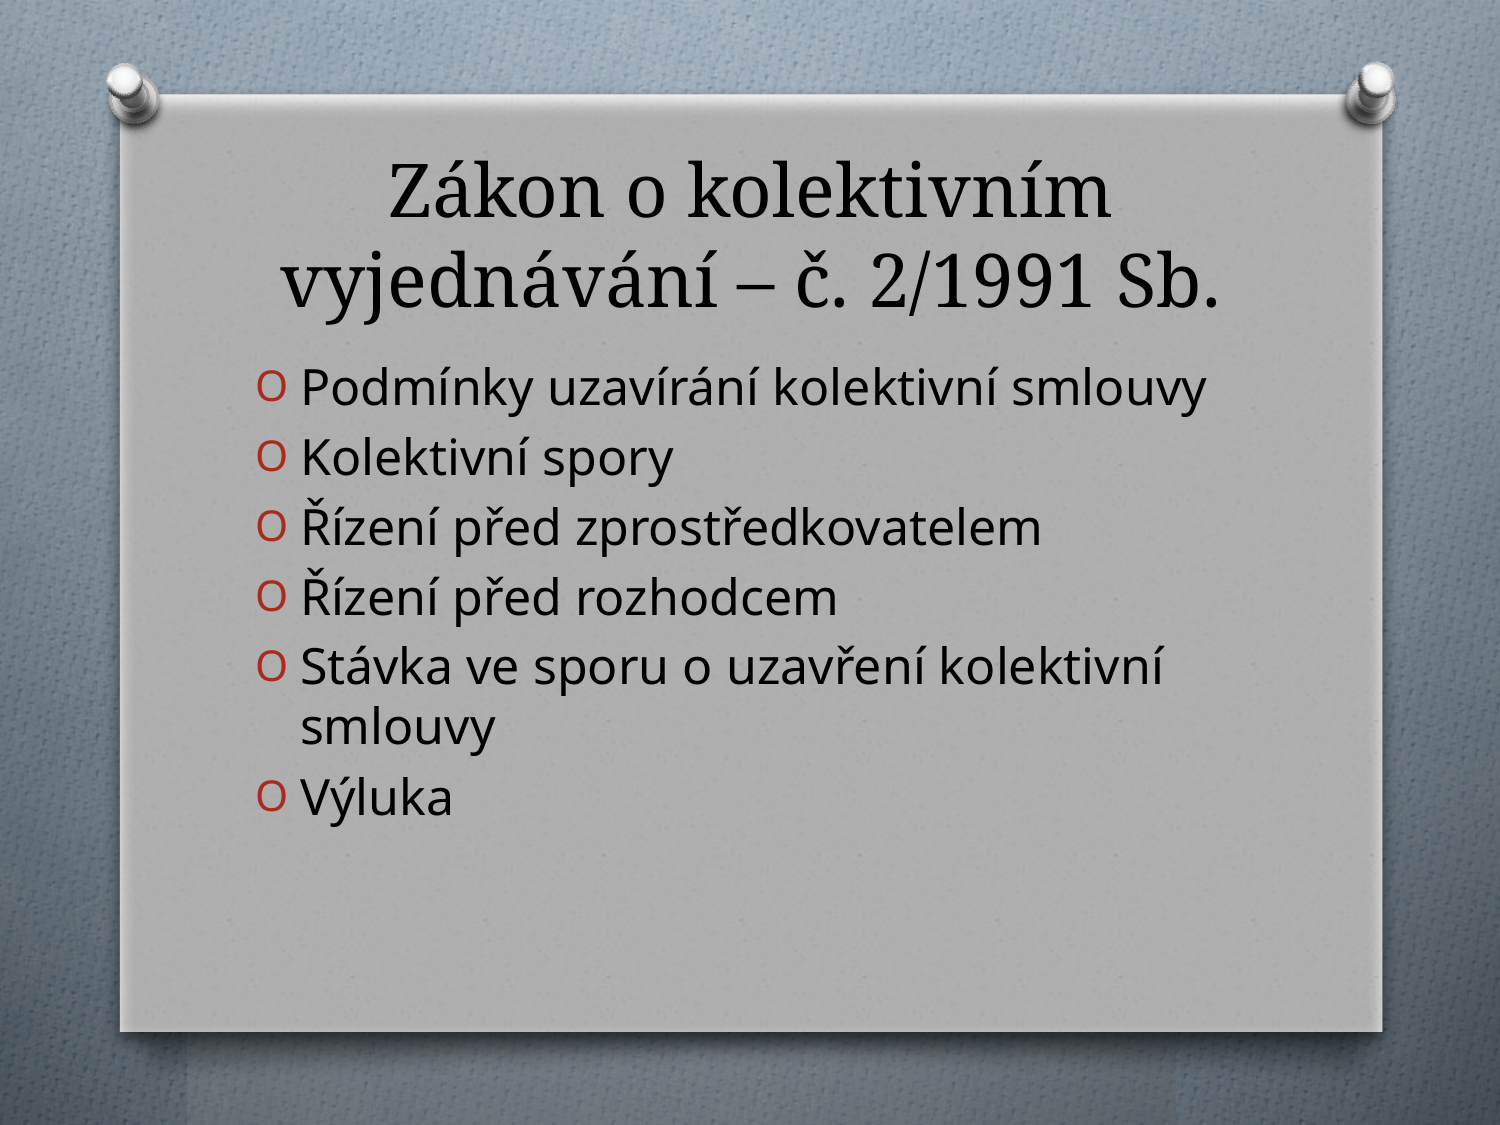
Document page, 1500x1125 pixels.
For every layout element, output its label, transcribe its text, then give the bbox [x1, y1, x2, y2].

list Podmínky uzavírání kolektivní smlouvy Kolektivní spory Řízení před zprostředkovatelem Řízení před rozhodcem Stávka ve sporu o uzavření kolektivní smlouvy Výluka [240, 347, 1257, 939]
title Zákon o kolektivním vyjednávání – č. 2/1991 Sb. [179, 134, 1323, 332]
picture [75, 29, 198, 153]
picture [1317, 35, 1439, 156]
